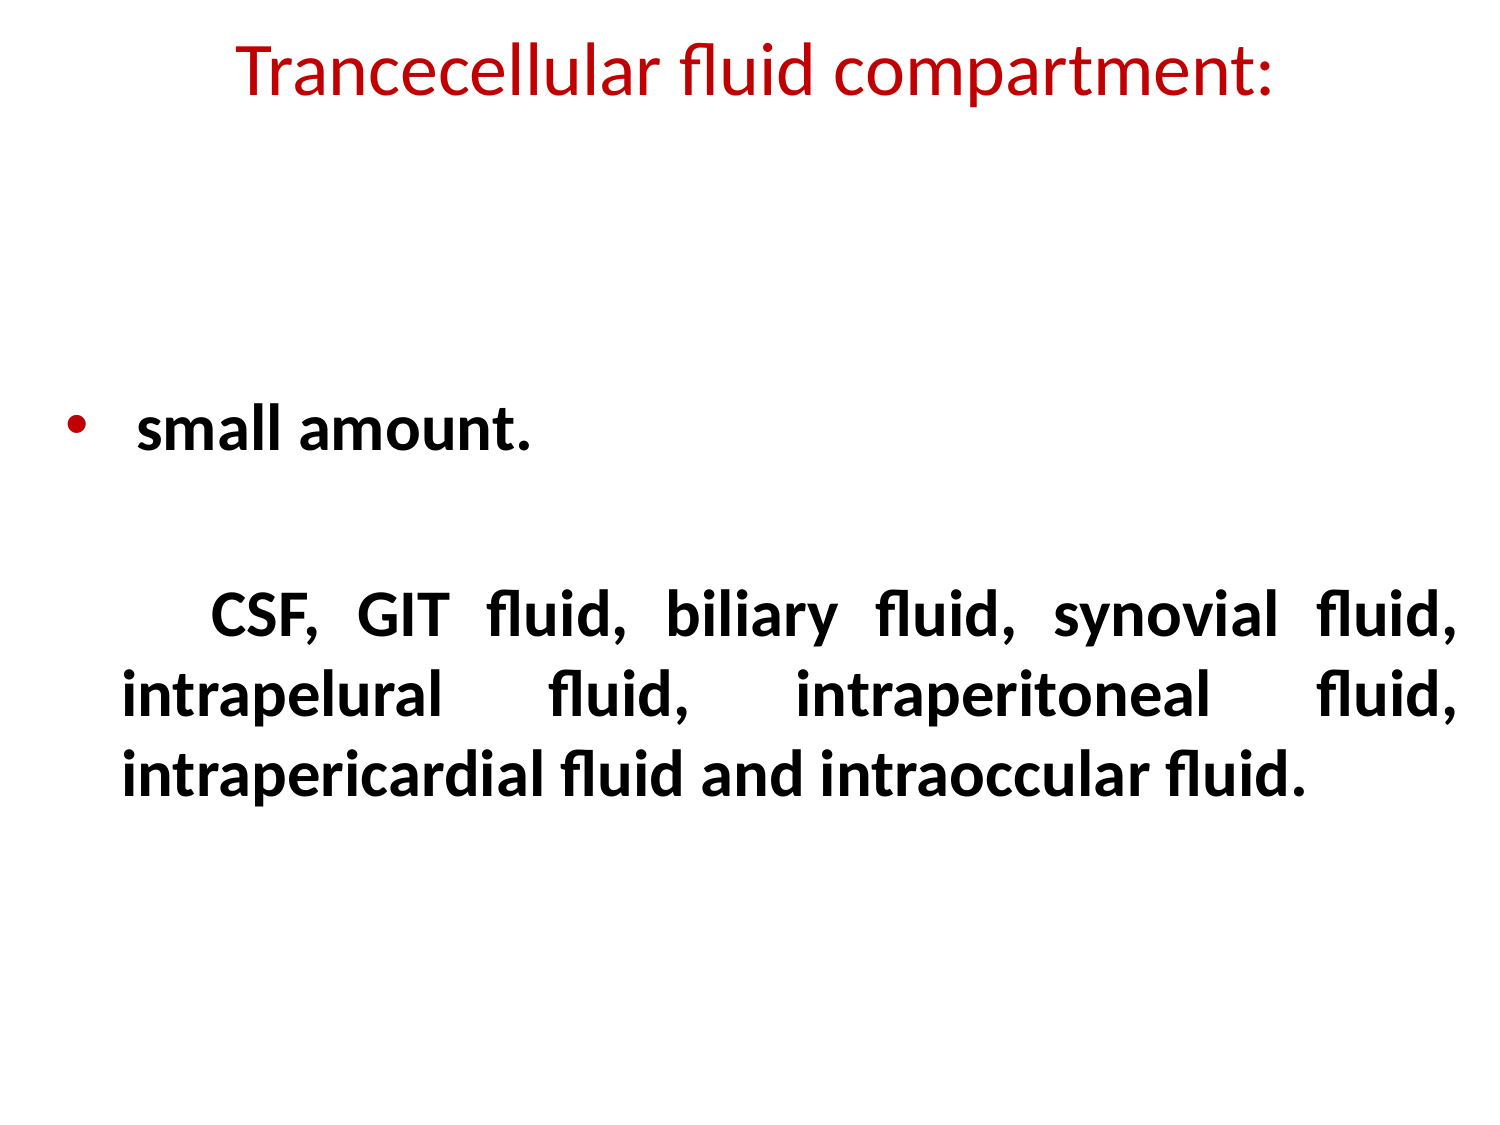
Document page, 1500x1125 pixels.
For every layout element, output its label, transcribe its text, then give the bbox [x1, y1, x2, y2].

title Trancecellular fluid compartment: [37, 12, 1475, 210]
list small amount. CSF, GIT fluid, biliary fluid, synovial fluid, intrapelural fluid, intraperitoneal fluid, intrapericardial fluid and intraoccular fluid. [50, 282, 1475, 943]
